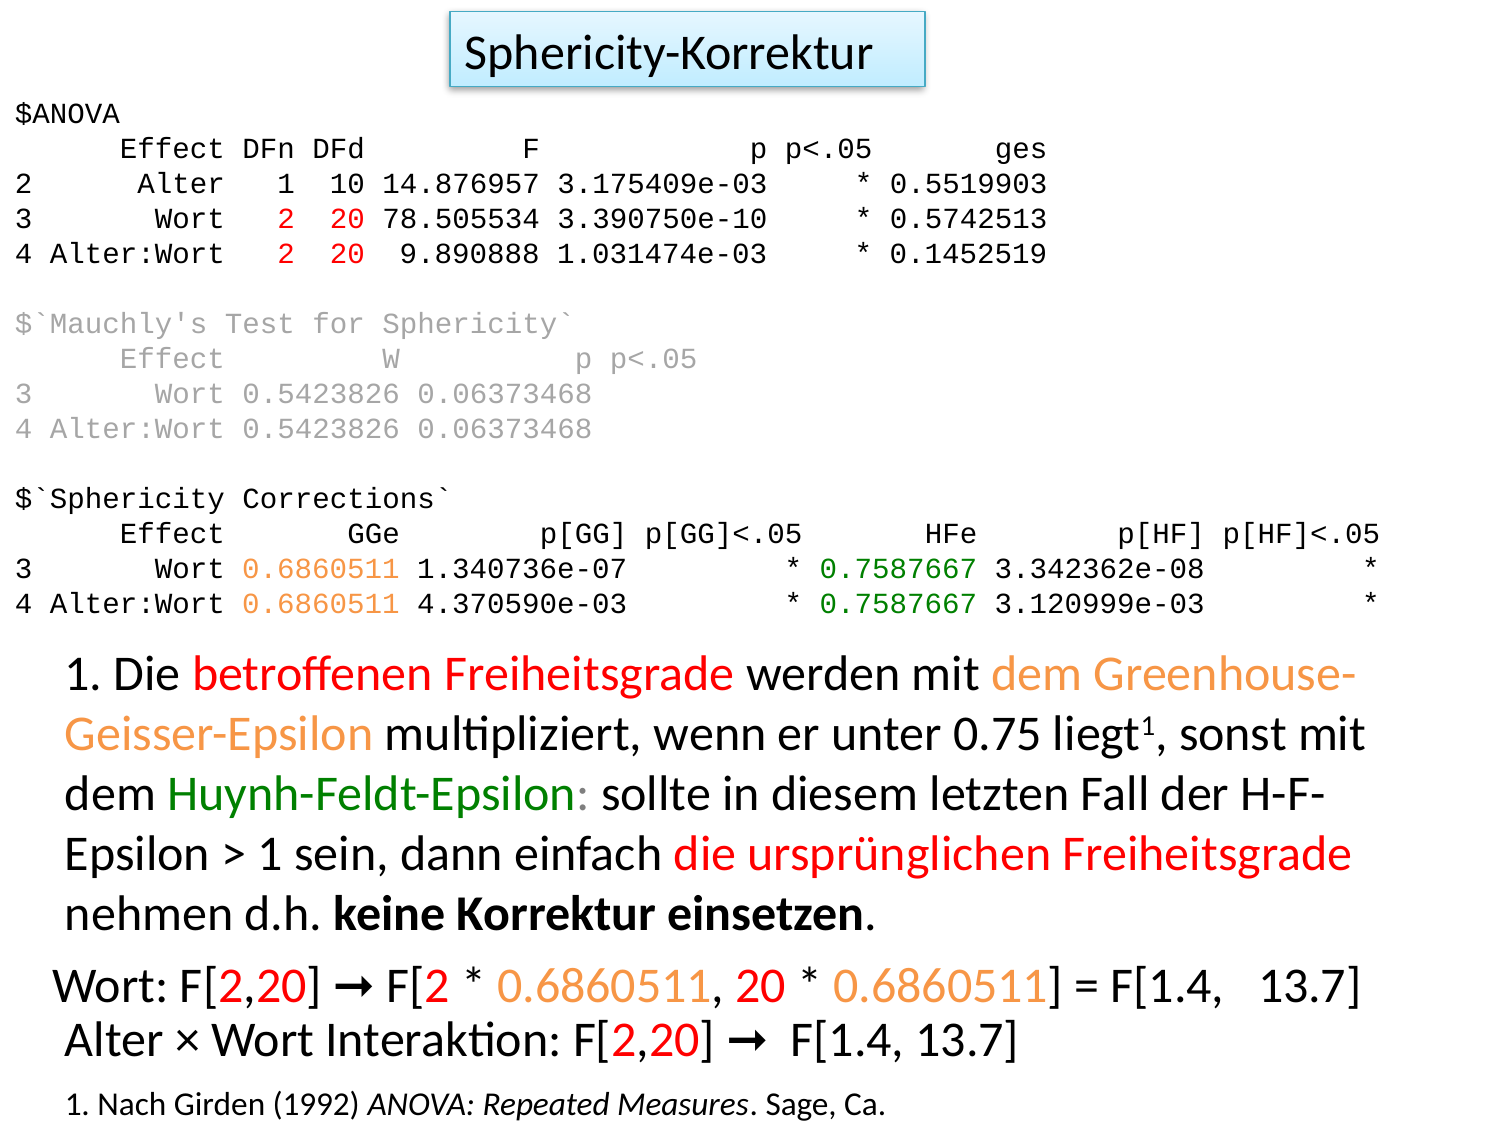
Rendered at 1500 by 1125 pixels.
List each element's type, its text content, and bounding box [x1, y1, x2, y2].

text_box $ANOVA Effect DFn DFd F p p<.05 ges 2 Alter 1 10 14.876957 3.175409e-03 * 0.5519903 3 Wort 2 20 78.505534 3.390750e-10 * 0.5742513 4 Alter:Wort 2 20 9.890888 1.031474e-03 * 0.1452519 $`Mauchly's Test for Sphericity` Effect W p p<.05 3 Wort 0.5423826 0.06373468 4 Alter:Wort 0.5423826 0.06373468 $`Sphericity Corrections` Effect GGe p[GG] p[GG]<.05 HFe p[HF] p[HF]<.05 3 Wort 0.6860511 1.340736e-07 * 0.7587667 3.342362e-08 * 4 Alter:Wort 0.6860511 4.370590e-03 * 0.7587667 3.120999e-03 * [0, 87, 1500, 627]
text_box Wort: F[2,20] ➞ F[2 * 0.6860511, 20 * 0.6860511] = F[1.4, 13.7] [37, 944, 1475, 1020]
text_box Sphericity-Korrektur [449, 11, 926, 87]
text_box Alter × Wort Interaktion: F[2,20] ➞ F[1.4, 13.7] [50, 999, 1225, 1074]
text_box 1. Die betroffenen Freiheitsgrade werden mit dem Greenhouse-Geisser-Epsilon multipliziert, wenn er unter 0.75 liegt1, sonst mit dem Huynh-Feldt-Epsilon: sollte in diesem letzten Fall der H-F-Epsilon > 1 sein, dann einfach die ursprünglichen Freiheitsgrade nehmen d.h. keine Korrektur einsetzen. [50, 632, 1450, 944]
text_box 1. Nach Girden (1992) ANOVA: Repeated Measures. Sage, Ca. [49, 1074, 1263, 1125]
